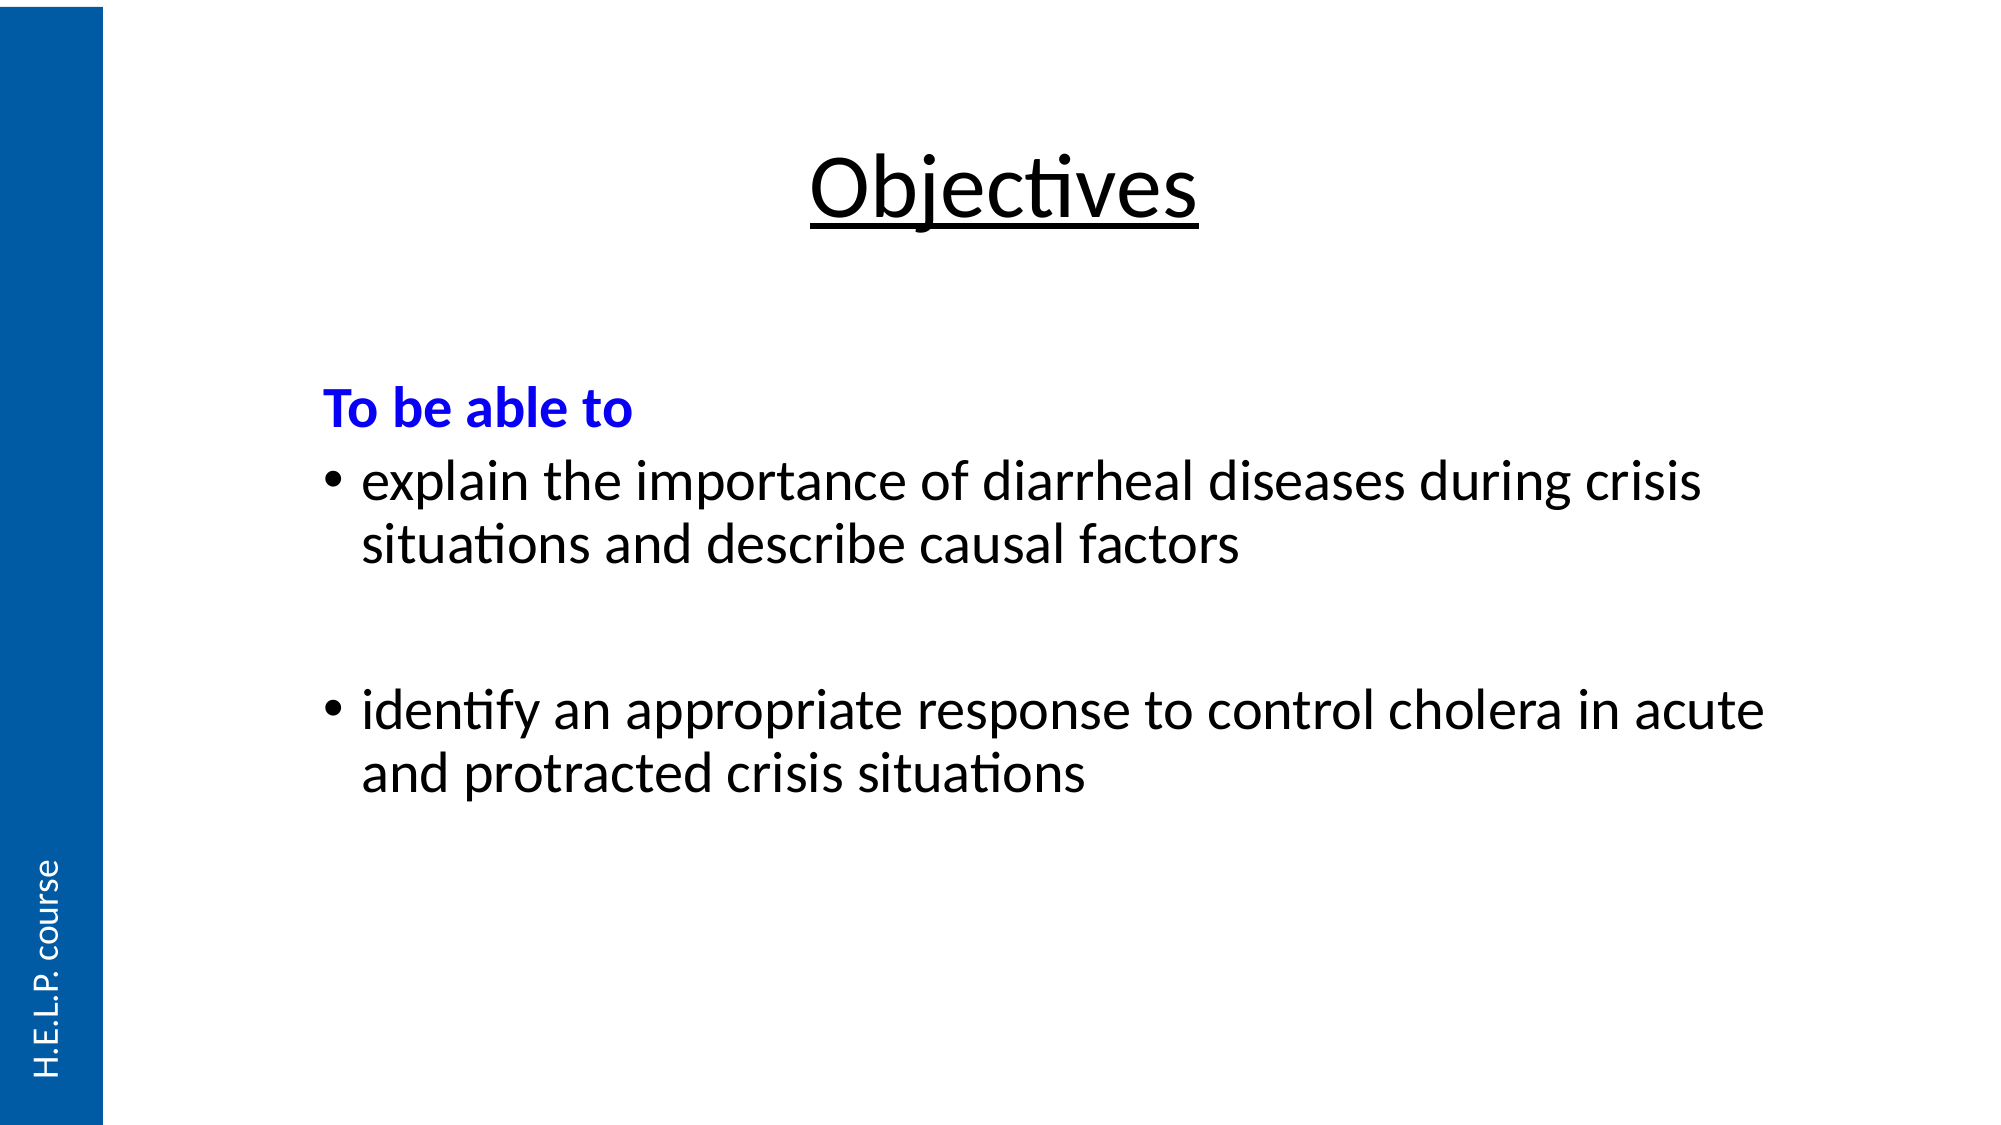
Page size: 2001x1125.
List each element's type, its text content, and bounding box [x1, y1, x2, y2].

title Objectives [794, 78, 1248, 297]
text_box [0, 6, 104, 1125]
list To be able to explain the importance of diarrheal diseases during crisis situations and describe causal factors identify an appropriate response to control cholera in acute and protracted crisis situations [233, 369, 1809, 956]
text_box H.E.L.P. course [13, 857, 89, 1095]
